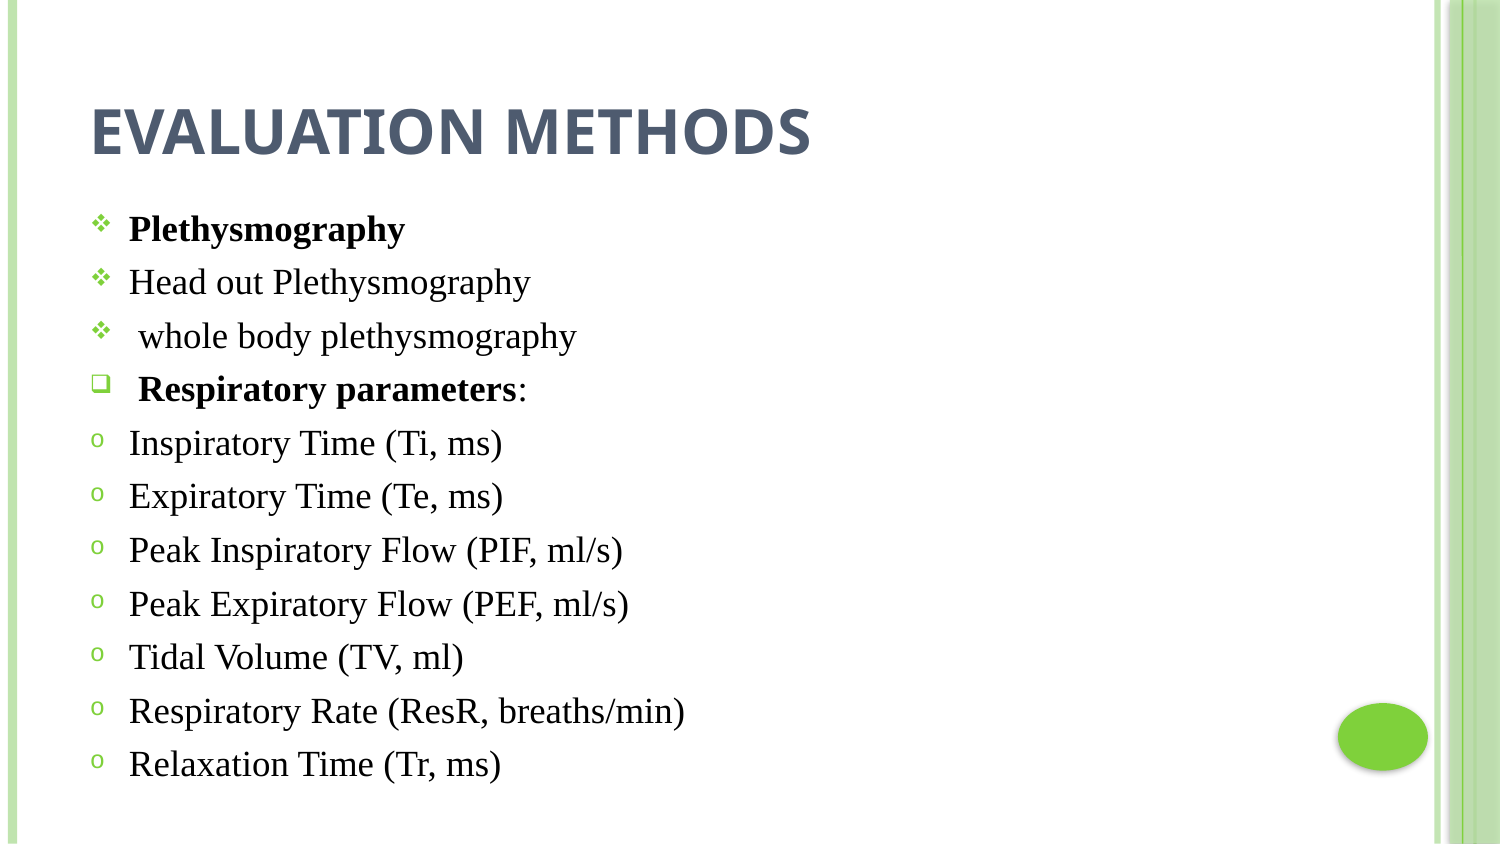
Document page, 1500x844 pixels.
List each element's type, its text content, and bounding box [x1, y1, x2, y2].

list Plethysmography Head out Plethysmography whole body plethysmography Respiratory parameters: Inspiratory Time (Ti, ms) Expiratory Time (Te, ms) Peak Inspiratory Flow (PIF, ml/s) Peak Expiratory Flow (PEF, ml/s) Tidal Volume (TV, ml) Respiratory Rate (ResR, breaths/min) Relaxation Time (Tr, ms) [75, 196, 1300, 797]
title Evaluation methods [75, 33, 1300, 175]
